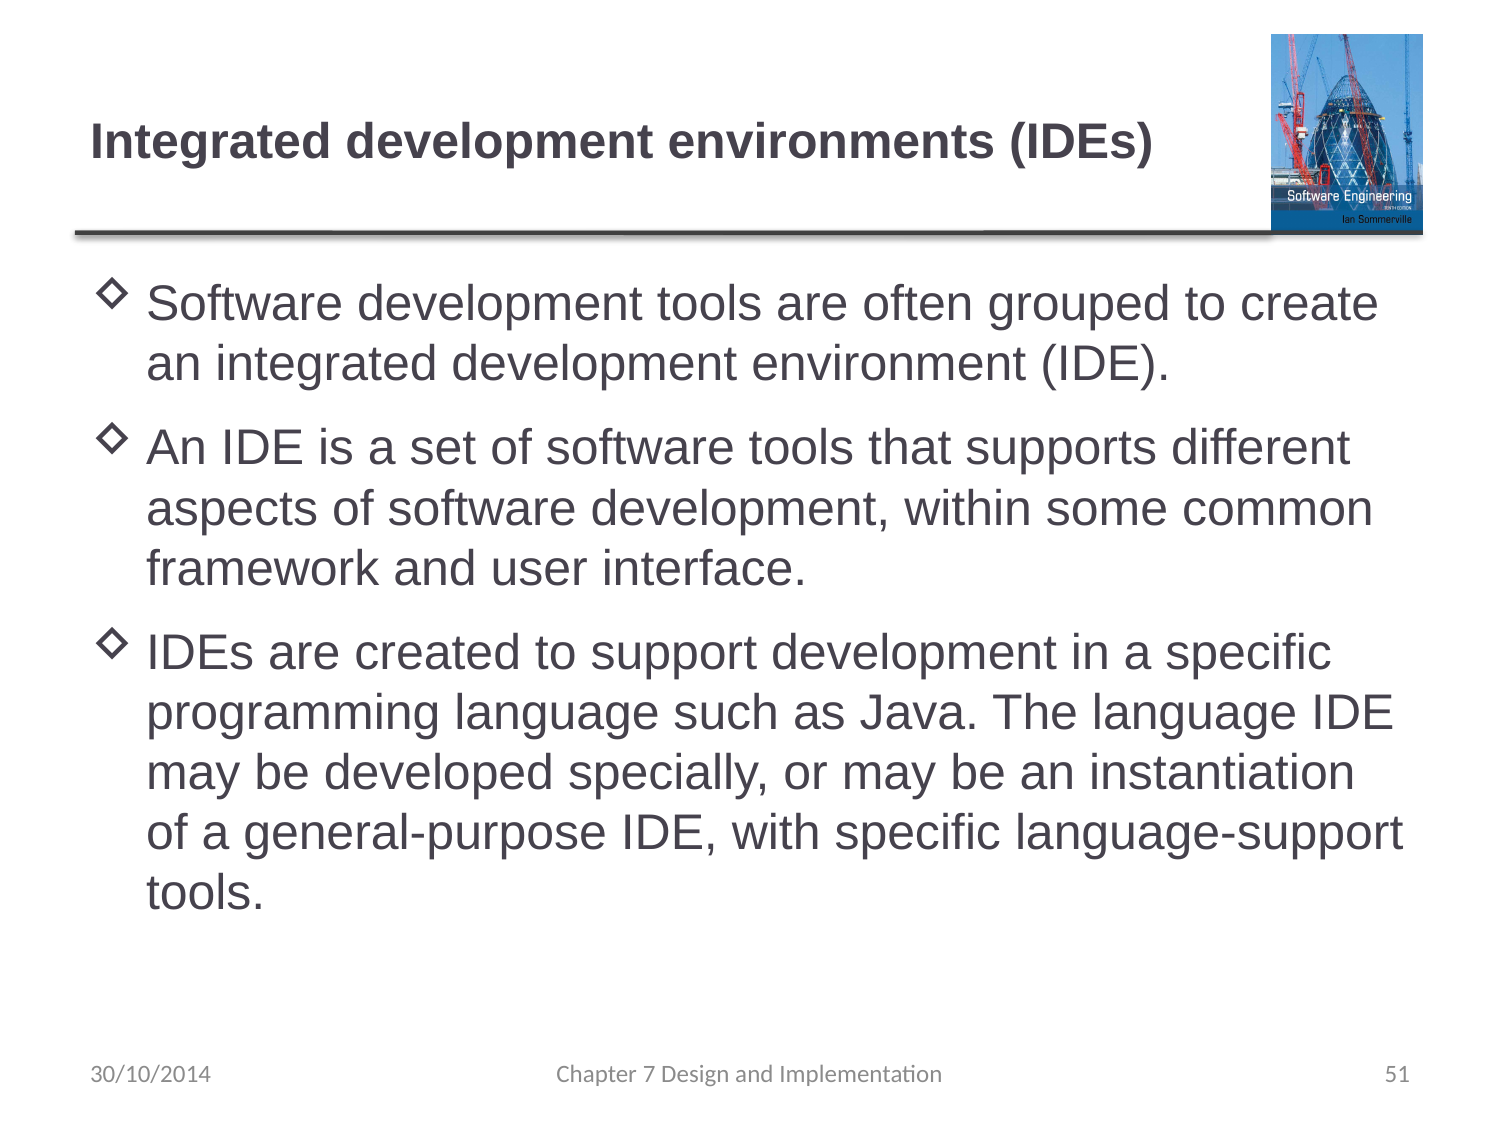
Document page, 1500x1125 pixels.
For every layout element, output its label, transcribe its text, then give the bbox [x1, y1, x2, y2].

footer Chapter 7 Design and Implementation [512, 1042, 988, 1103]
picture [1271, 34, 1423, 230]
title Integrated development environments (IDEs) [74, 44, 1272, 233]
list Software development tools are often grouped to create an integrated development environment (IDE). An IDE is a set of software tools that supports different aspects of software development, within some common framework and user interface. IDEs are created to support development in a specific programming language such as Java. The language IDE may be developed specially, or may be an instantiation of a general-purpose IDE, with specific language-support tools. [75, 262, 1425, 1005]
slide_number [75, 1042, 425, 1103]
slide_number 51 [1074, 1042, 1425, 1103]
